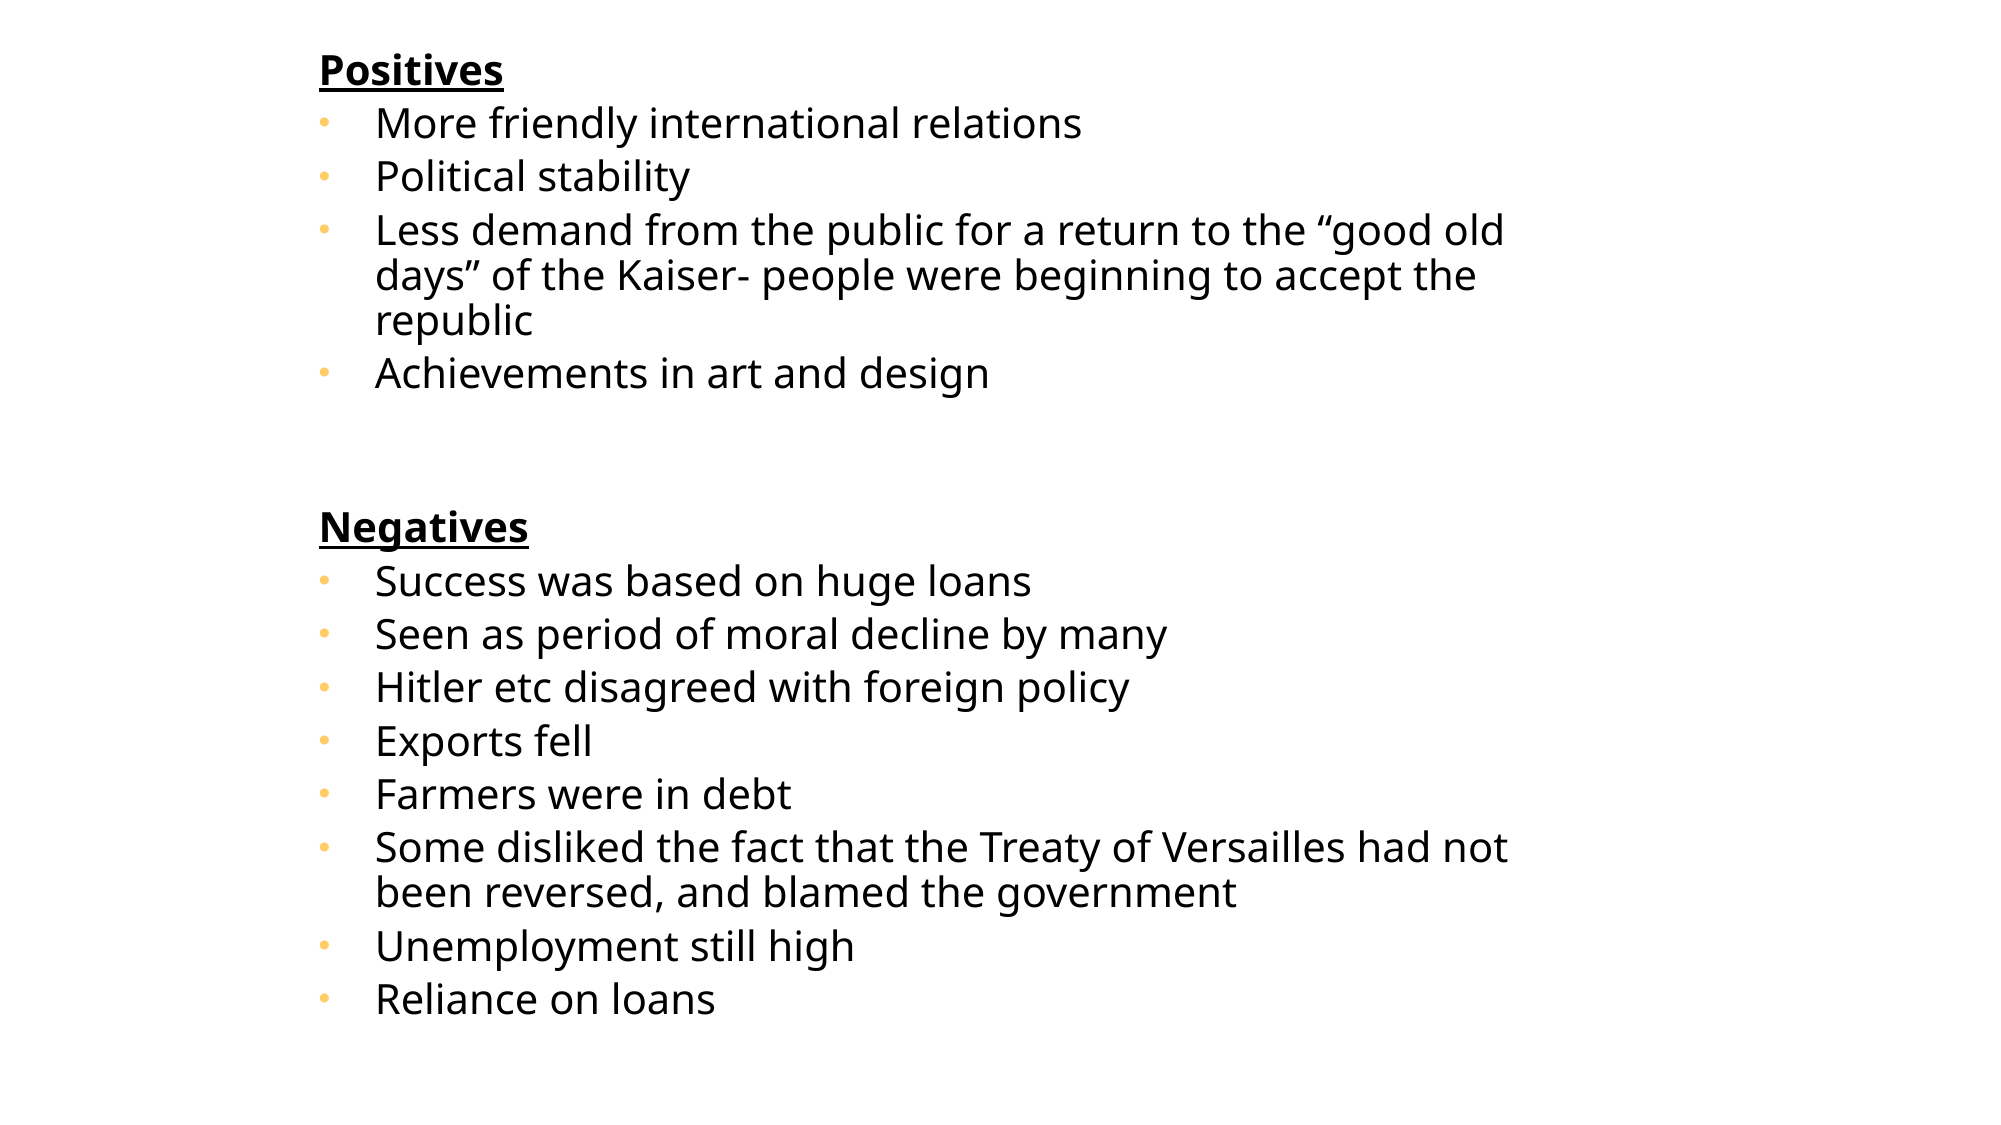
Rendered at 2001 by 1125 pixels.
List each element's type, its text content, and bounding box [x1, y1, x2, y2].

text_box Positives More friendly international relations Political stability Less demand from the public for a return to the “good old days” of the Kaiser- people were beginning to accept the republic Achievements in art and design [303, 41, 1554, 499]
text_box Negatives Success was based on huge loans Seen as period of moral decline by many Hitler etc disagreed with foreign policy Exports fell Farmers were in debt Some disliked the fact that the Treaty of Versailles had not been reversed, and blamed the government Unemployment still high Reliance on loans [303, 499, 1613, 1059]
